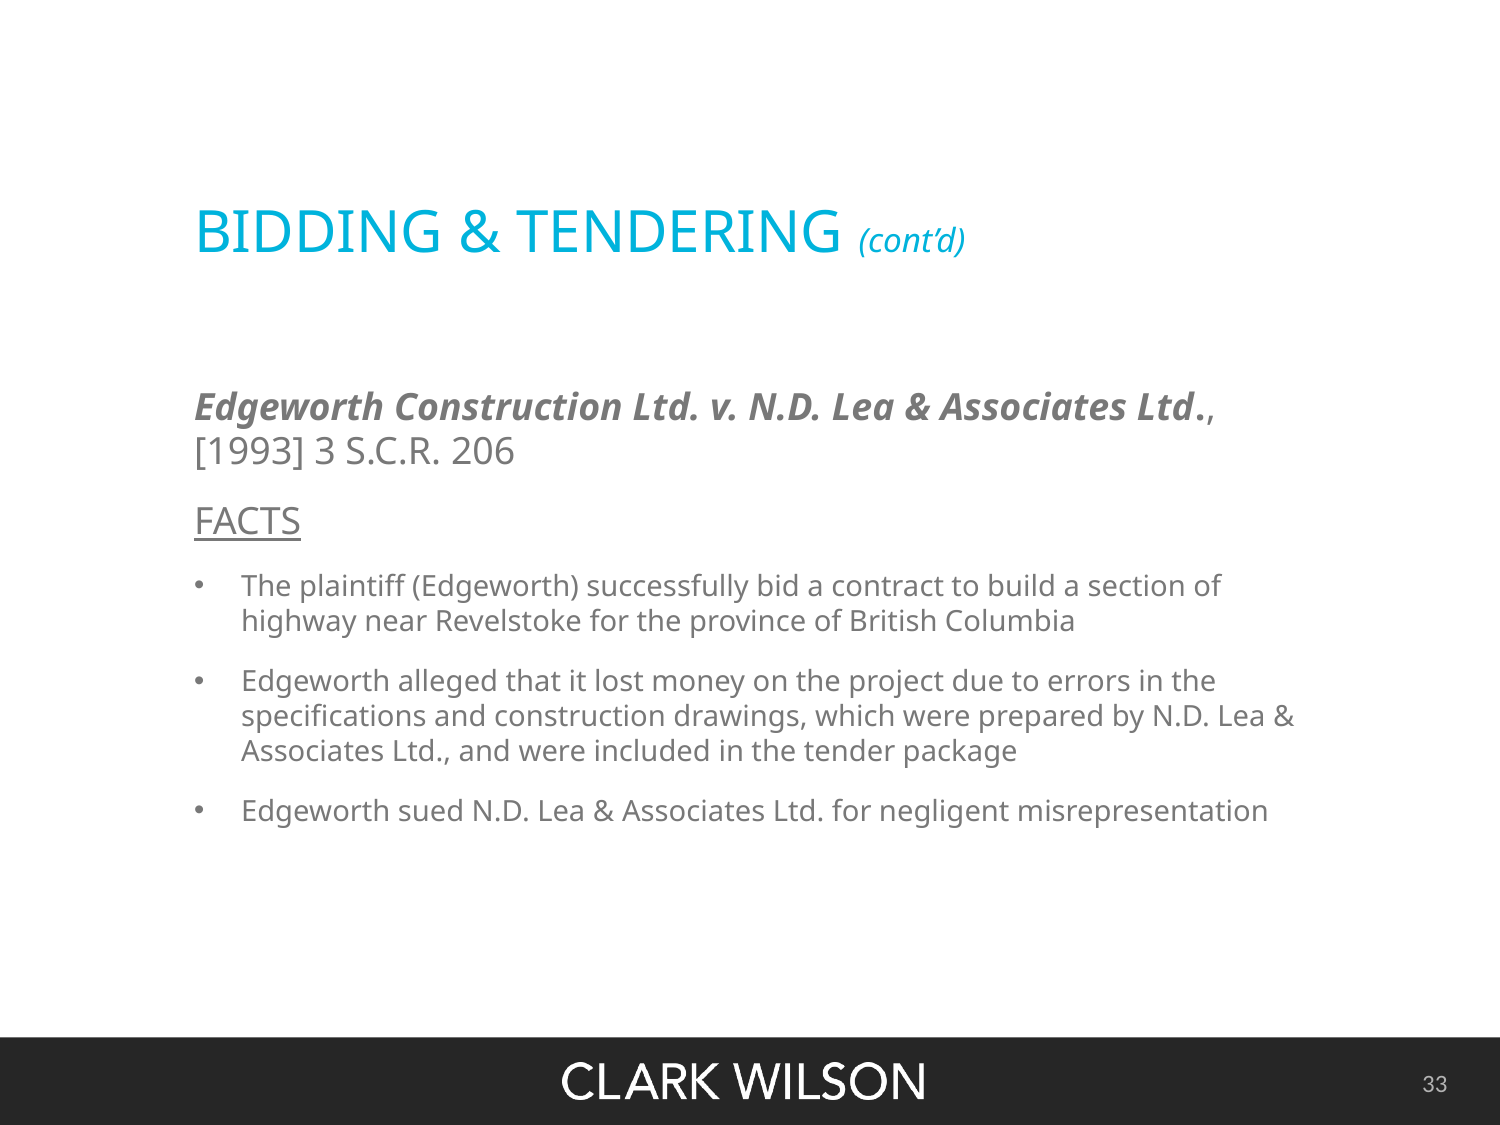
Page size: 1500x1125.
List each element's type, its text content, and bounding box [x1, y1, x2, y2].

slide_number 33 [1112, 1052, 1463, 1113]
title BIDDING & TENDERING (cont’d) [179, 95, 1363, 363]
list Edgeworth Construction Ltd. v. N.D. Lea & Associates Ltd., [1993] 3 S.C.R. 206 FACTS The plaintiff (Edgeworth) successfully bid a contract to build a section of highway near Revelstoke for the province of British Columbia Edgeworth alleged that it lost money on the project due to errors in the specifications and construction drawings, which were prepared by N.D. Lea & Associates Ltd., and were included in the tender package Edgeworth sued N.D. Lea & Associates Ltd. for negligent misrepresentation [179, 375, 1325, 1025]
picture [562, 1062, 926, 1100]
